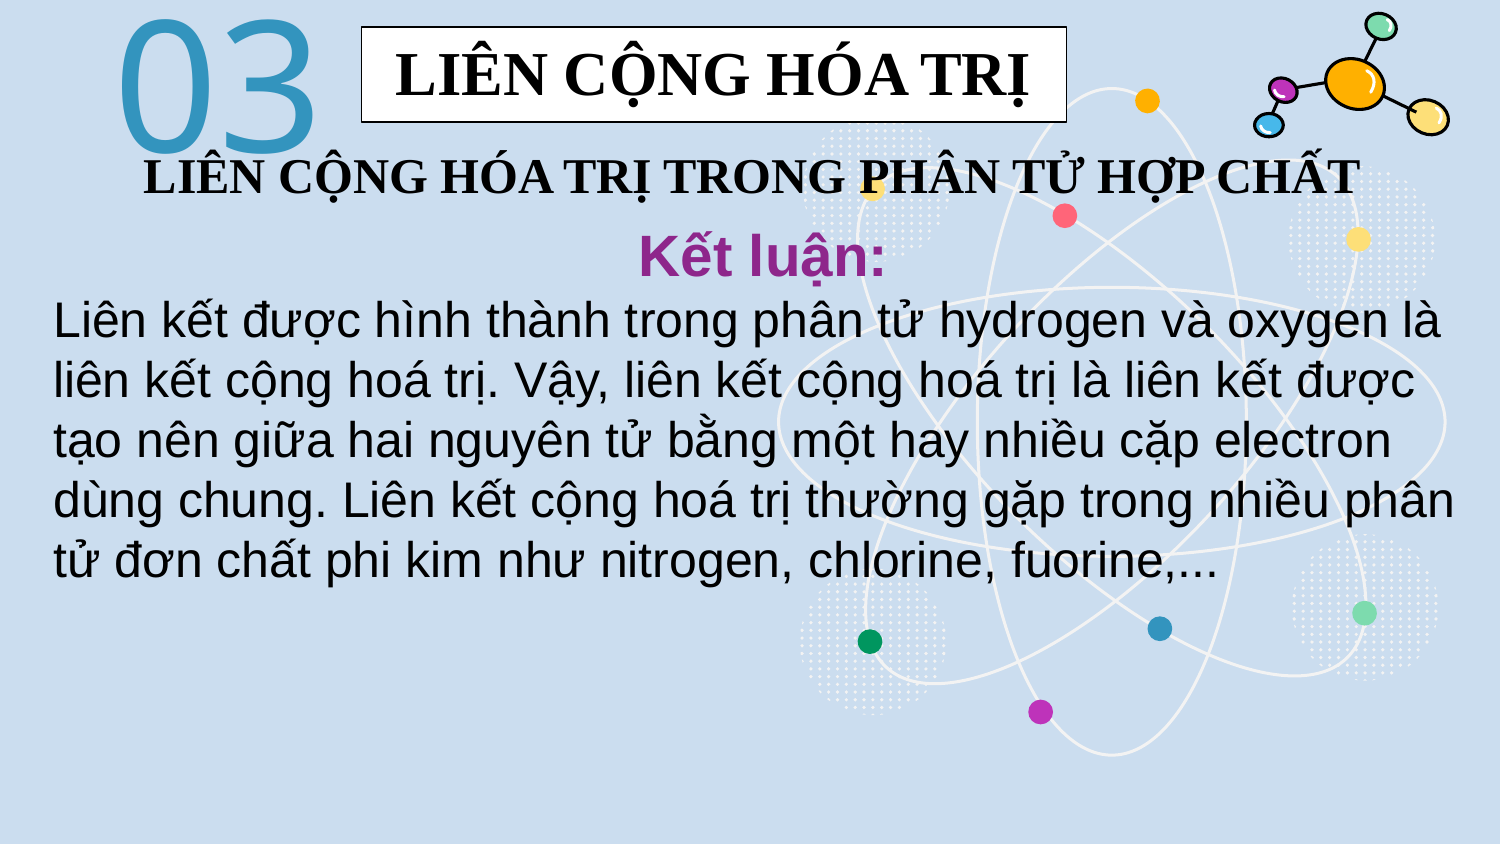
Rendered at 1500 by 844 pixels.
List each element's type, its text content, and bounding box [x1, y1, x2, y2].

title 03 [38, 0, 399, 175]
text_box LIÊN CỘNG HÓA TRỊ [399, 26, 1067, 123]
text_box Kết luận: Liên kết được hình thành trong phân tử hydrogen và oxygen là liên kết cộng hoá trị. Vậy, liên kết cộng hoá trị là liên kết được tạo nên giữa hai nguyên tử bằng một hay nhiều cặp electron dùng chung. Liên kết cộng hoá trị thường gặp trong nhiều phân tử đơn chất phi kim như nitrogen, chlorine, fuorine,... [38, 196, 1500, 596]
text_box LIÊN CỘNG HÓA TRỊ TRONG PHÂN TỬ HỢP CHẤT [50, 129, 1454, 225]
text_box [1254, 9, 1456, 140]
